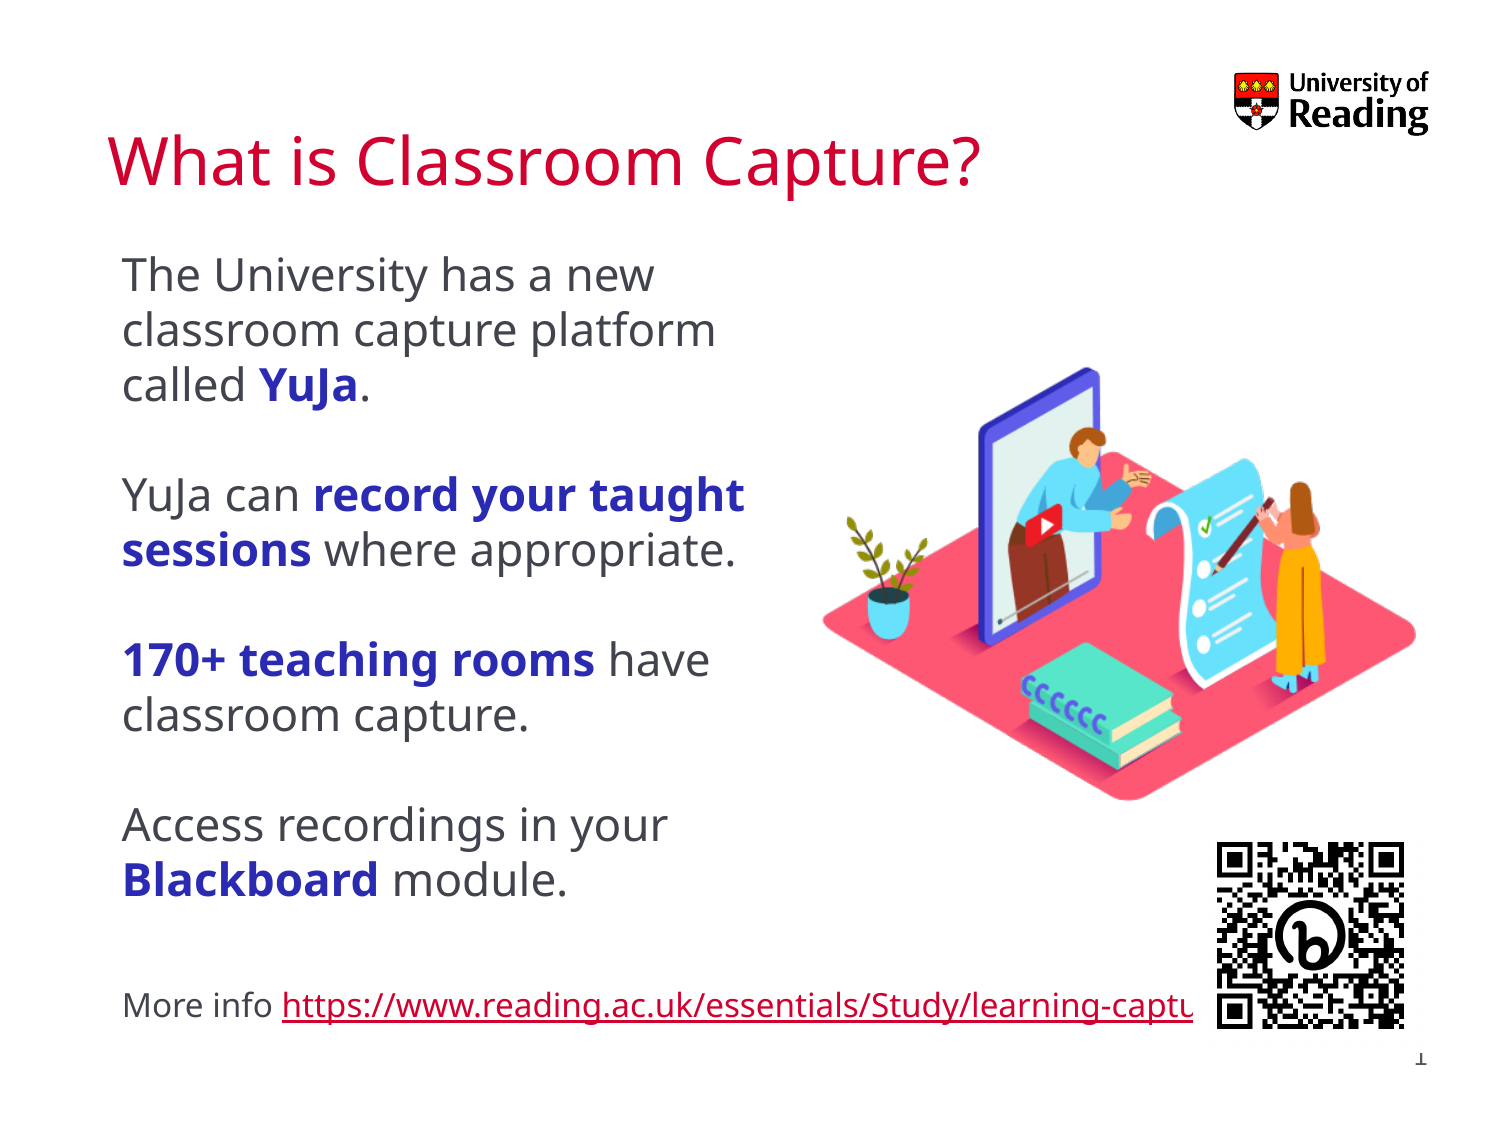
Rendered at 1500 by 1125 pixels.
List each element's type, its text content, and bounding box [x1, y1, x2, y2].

picture [814, 277, 1429, 1053]
slide_number 1 [1316, 1058, 1428, 1083]
text_box More info https://www.reading.ac.uk/essentials/Study/learning-capture [107, 976, 1188, 1037]
title What is Classroom Capture? [107, 63, 1466, 200]
text_box The University has a new classroom capture platform called YuJa. YuJa can record your taught sessions where appropriate. 170+ teaching rooms have classroom capture. Access recordings in your Blackboard module. [106, 238, 815, 913]
